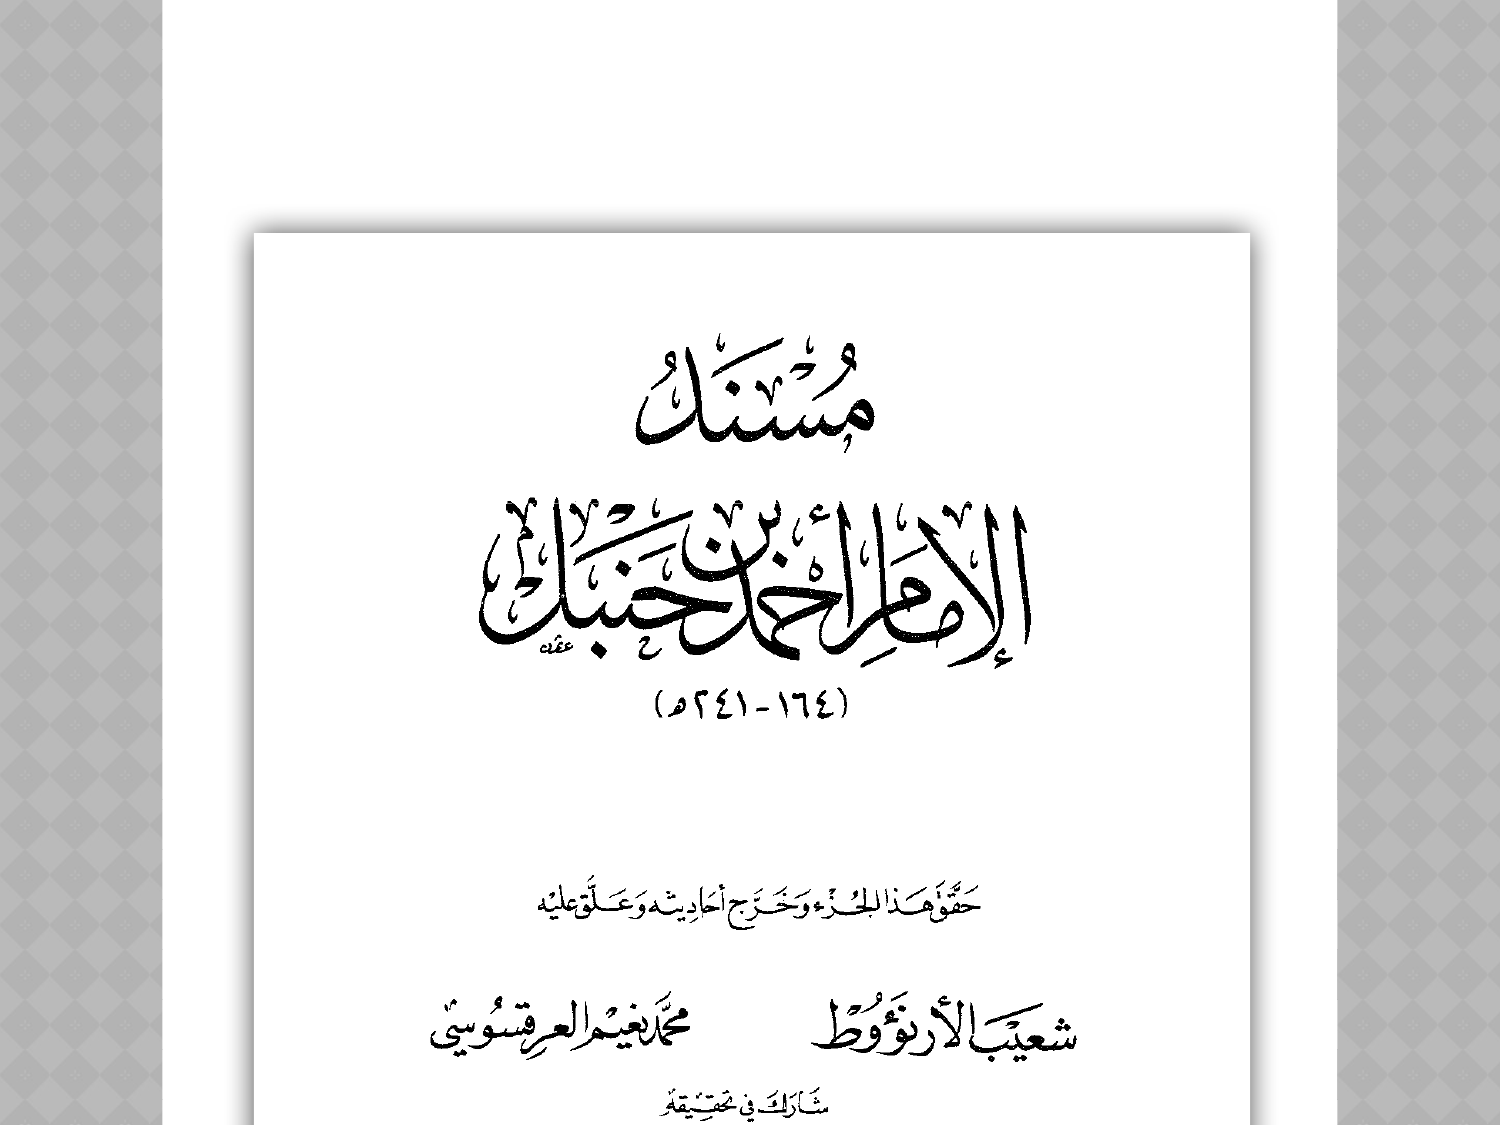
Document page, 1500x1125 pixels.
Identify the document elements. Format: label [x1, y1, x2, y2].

picture [253, 233, 1251, 1125]
